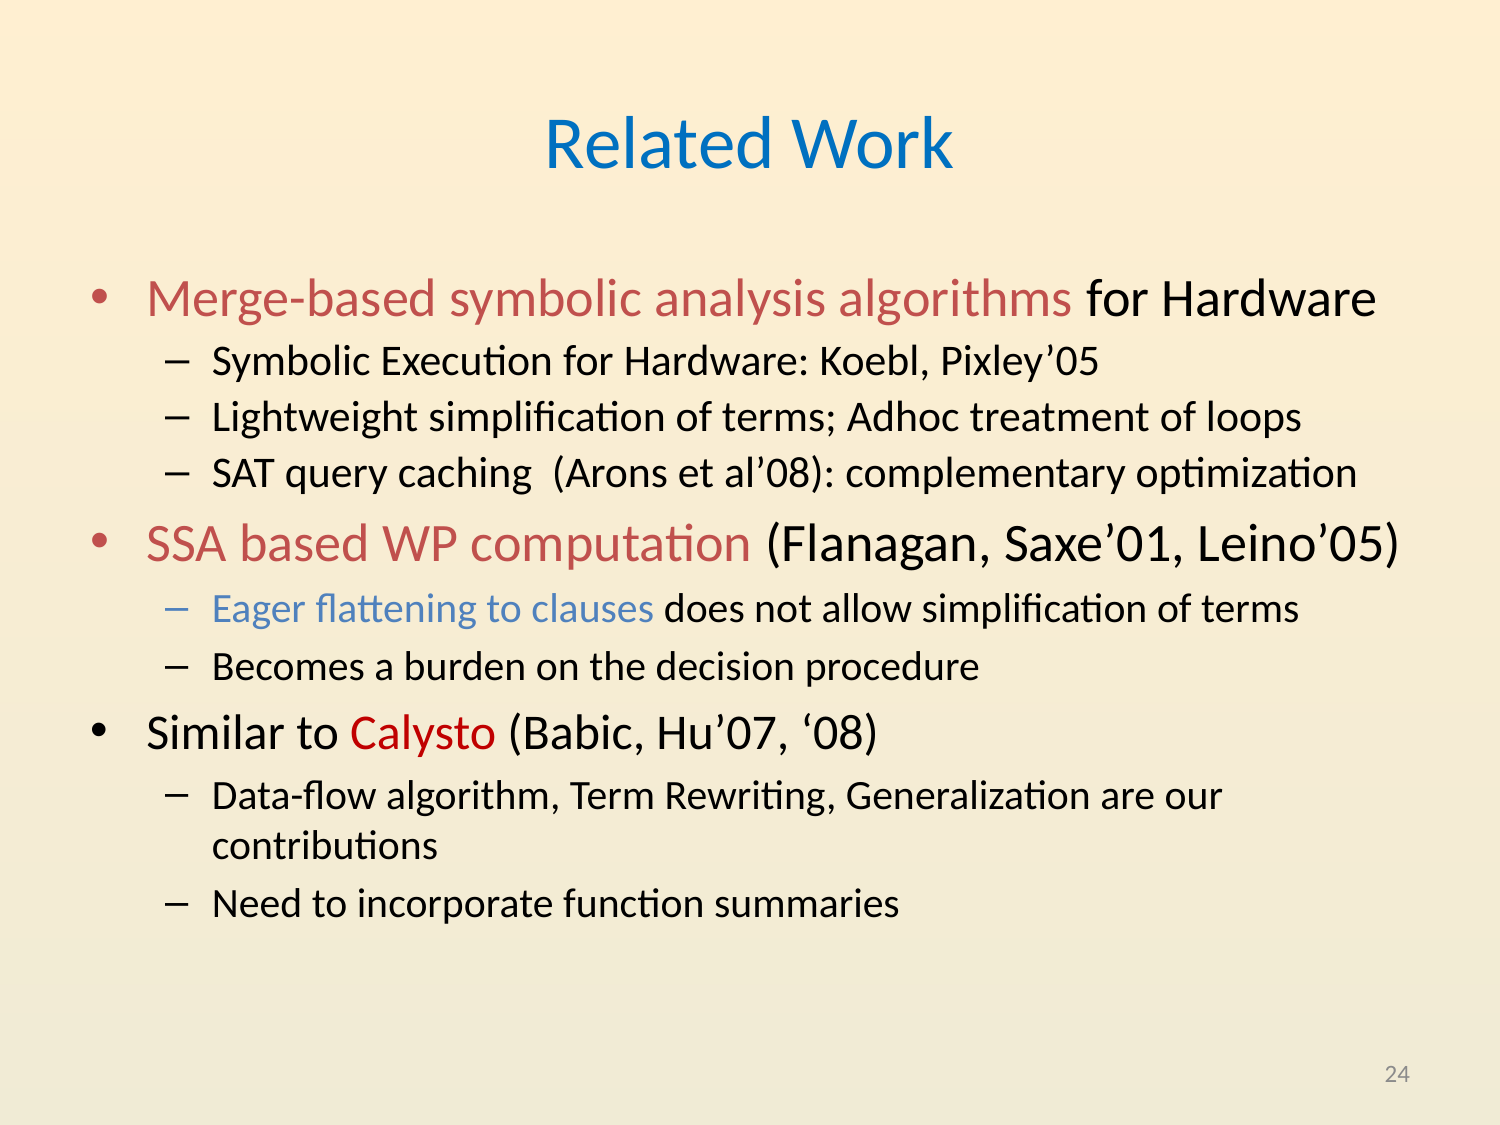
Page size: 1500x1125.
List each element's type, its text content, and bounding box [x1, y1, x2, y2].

slide_number 24 [1074, 1042, 1425, 1103]
list Merge-based symbolic analysis algorithms for Hardware Symbolic Execution for Hardware: Koebl, Pixley’05 Lightweight simplification of terms; Adhoc treatment of loops SAT query caching (Arons et al’08): complementary optimization SSA based WP computation (Flanagan, Saxe’01, Leino’05) Eager flattening to clauses does not allow simplification of terms Becomes a burden on the decision procedure Similar to Calysto (Babic, Hu’07, ‘08) Data-flow algorithm, Term Rewriting, Generalization are our contributions Need to incorporate function summaries [75, 262, 1425, 1005]
title Related Work [75, 45, 1425, 233]
